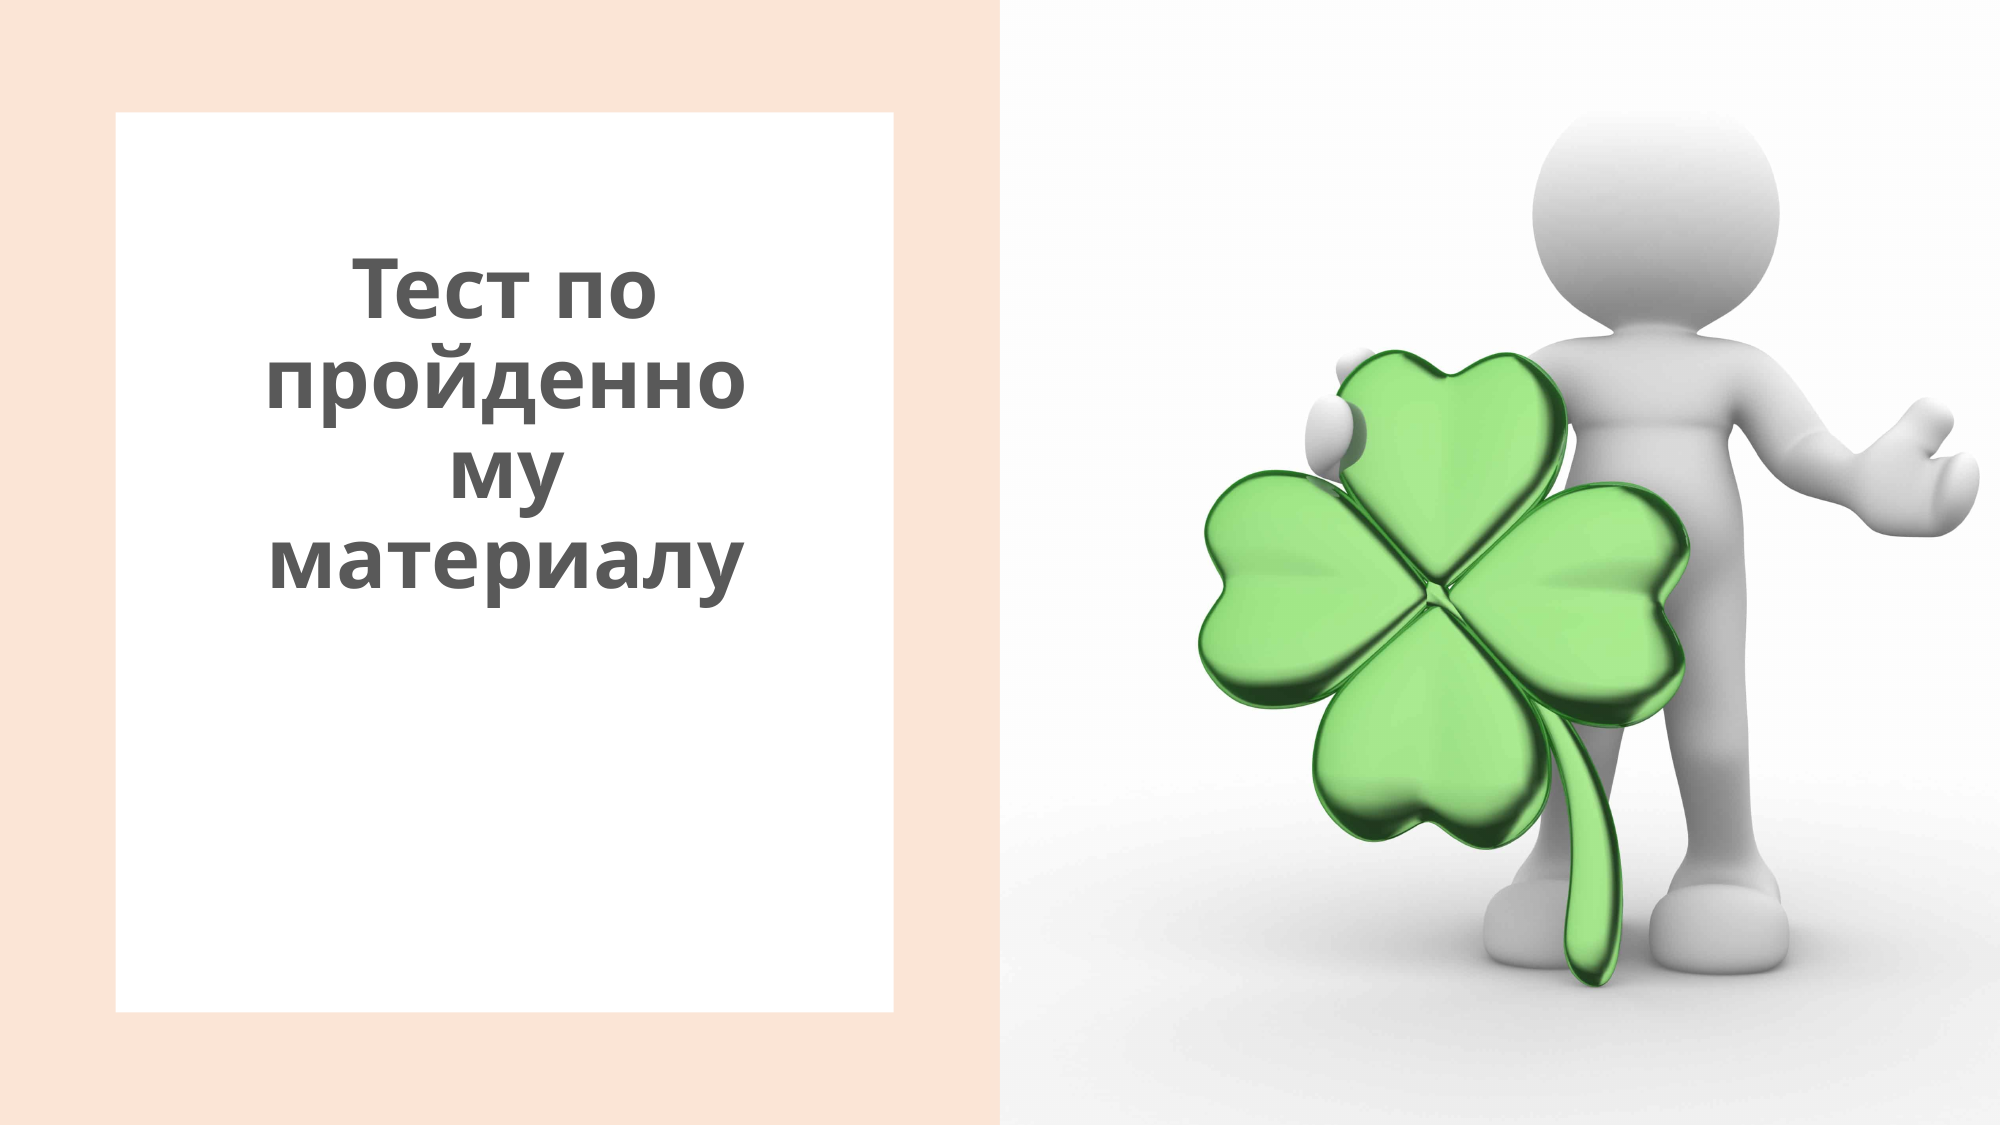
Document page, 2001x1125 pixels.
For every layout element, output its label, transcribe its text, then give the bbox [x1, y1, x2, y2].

picture [999, 0, 2000, 1125]
text_box [115, 111, 895, 1013]
title Тест по пройденному материалу [240, 206, 771, 614]
text_box [0, 0, 999, 1125]
